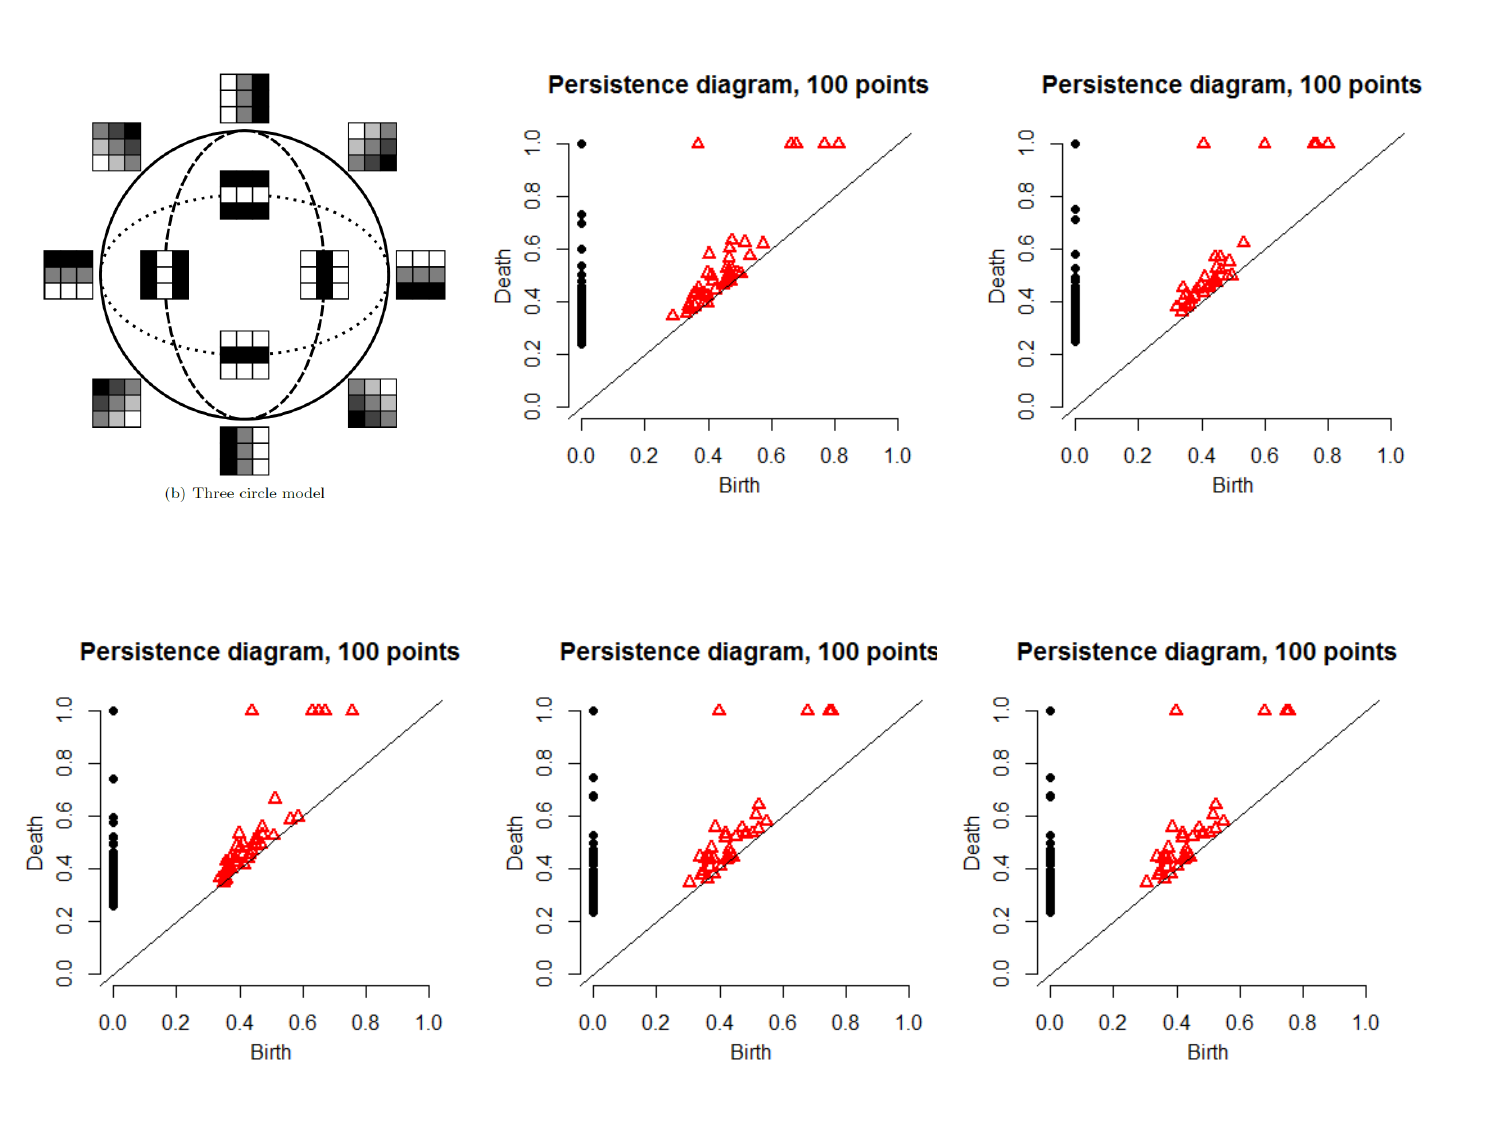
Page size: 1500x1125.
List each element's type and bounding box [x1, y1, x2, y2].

picture [468, 33, 1456, 544]
picture [29, 63, 456, 514]
picture [0, 600, 1431, 1111]
